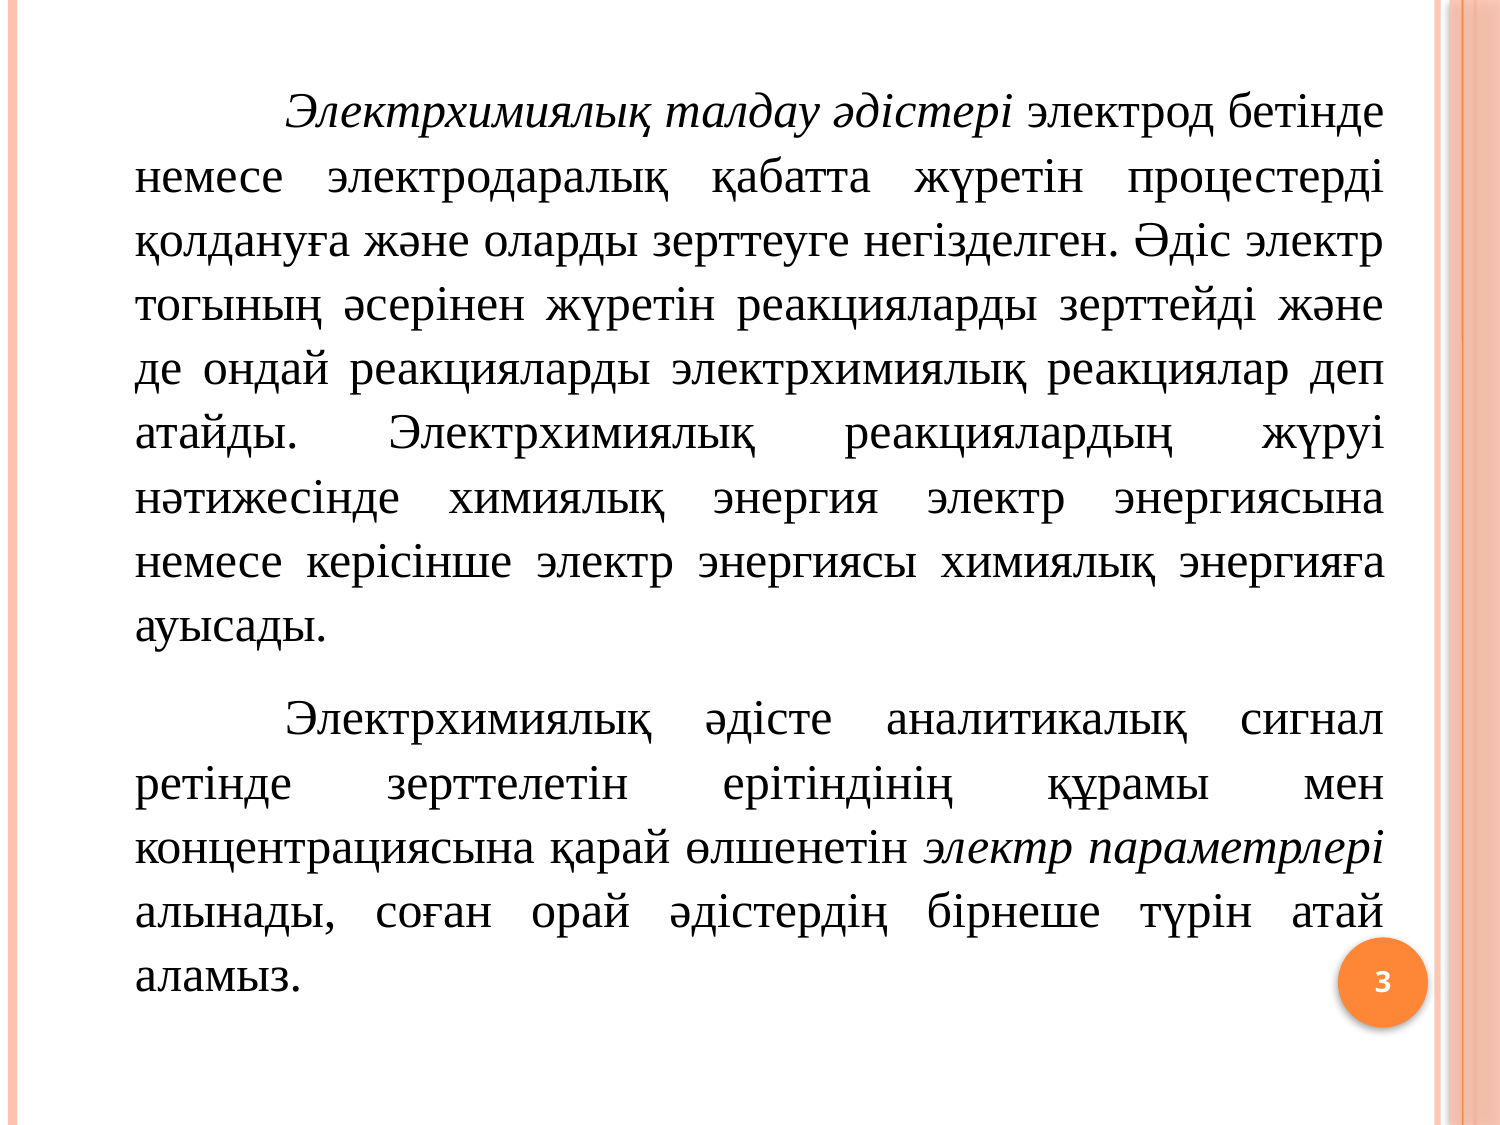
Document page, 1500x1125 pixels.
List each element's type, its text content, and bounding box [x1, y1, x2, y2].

list Элек­трхимиялық талдау әдістері электрод бетінде немесе электро­даралық қабатта жүретін процестерді қолдануға және оларды зерттеуге негізделген. Әдіс электр тогының әсерінен жүретін реакцияларды зерттейді және де ондай реакцияларды электрхи­мия­лық реакциялар деп атайды. Электрхимиялық реакциялар­дың жүруі нәтижесінде химиялық энергия электр энергиясына немесе керісінше электр энергиясы химиялық энергияға ауы­сады. Электрхимиялық әдісте аналитикалық сигнал ретінде зерт­телетін ерітіндінің құрамы мен концентрациясына қарай өлше­нетін электр параметрлері алынады, соған орай әдістердің бірнеше түрін атай аламыз. [75, 66, 1400, 1062]
slide_number 3 [1333, 940, 1434, 1027]
